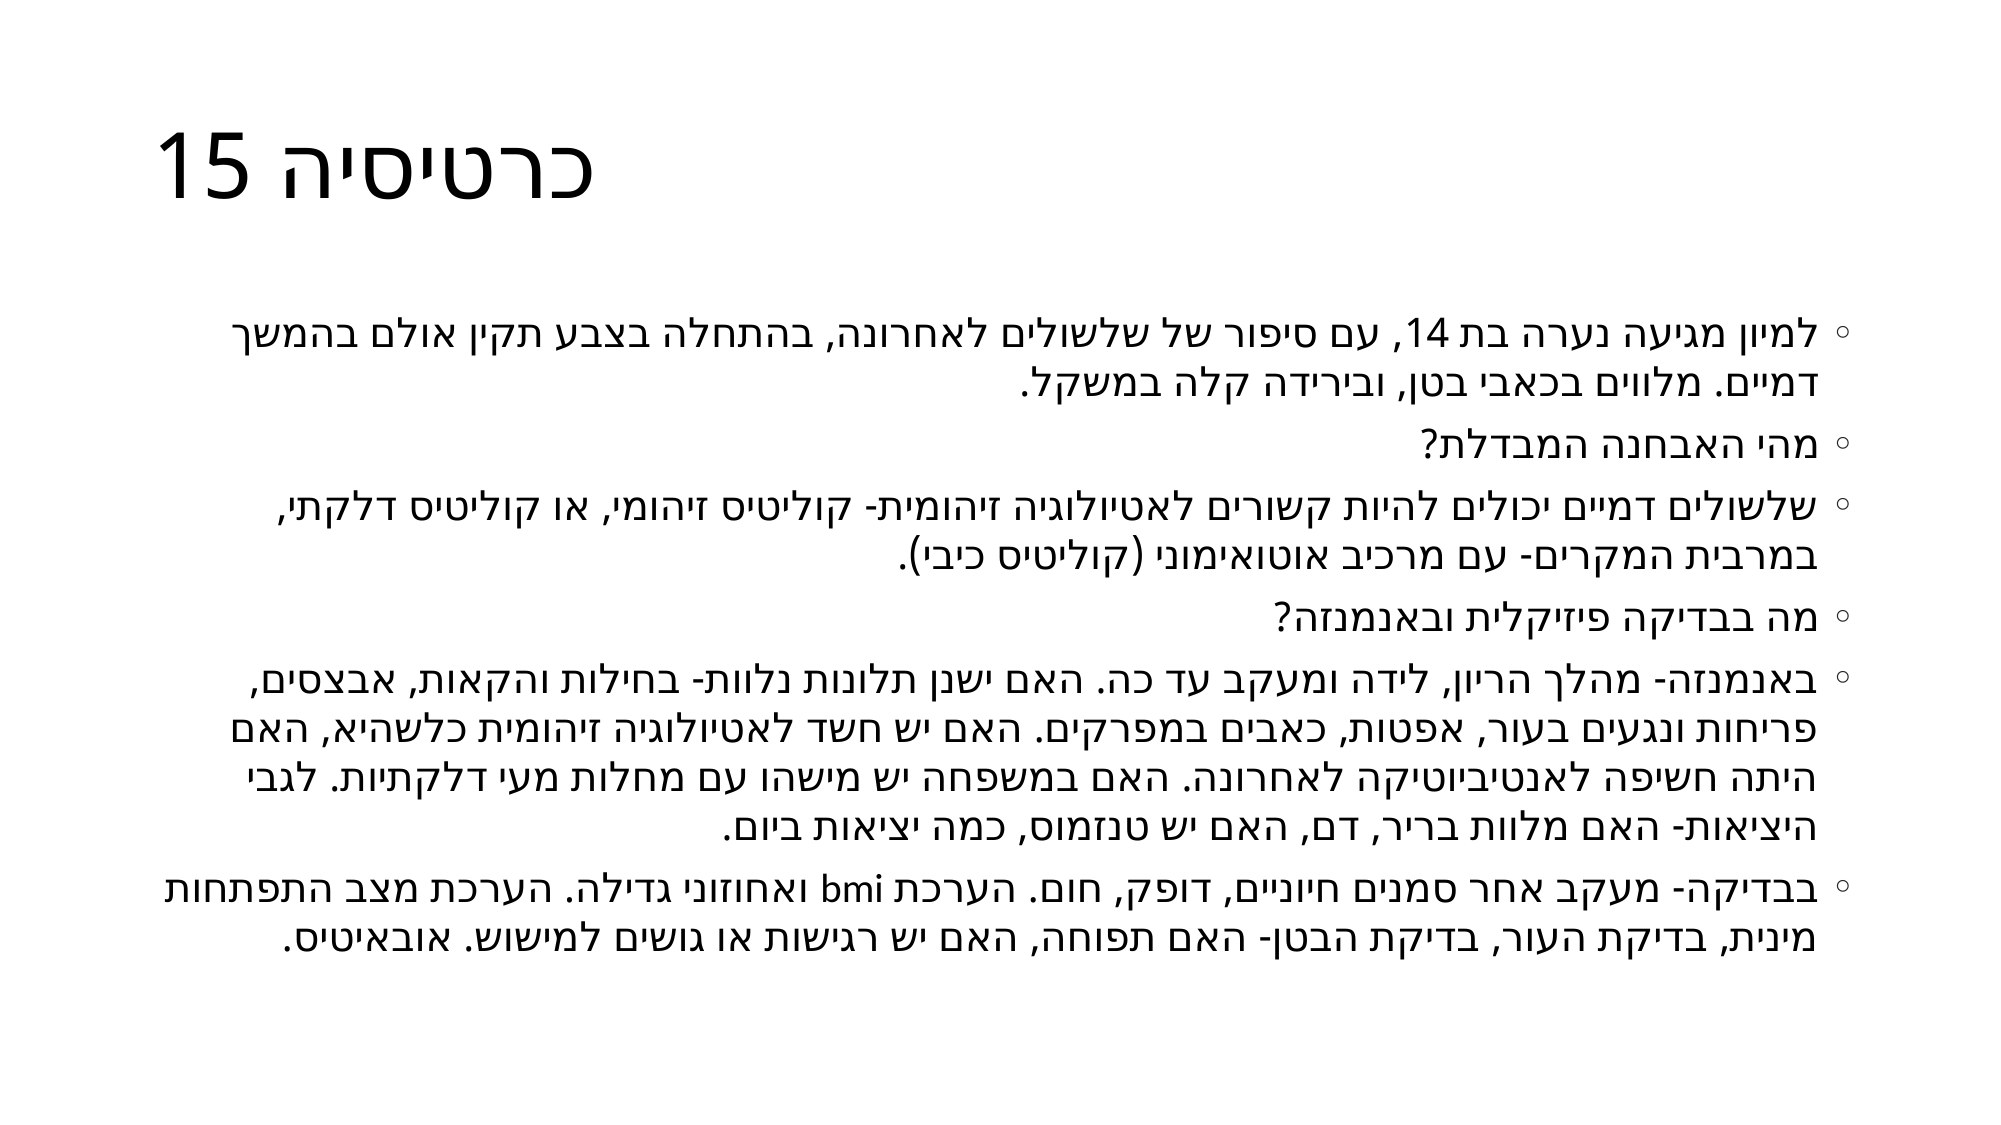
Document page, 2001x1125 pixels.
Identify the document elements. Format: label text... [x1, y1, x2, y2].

list למיון מגיעה נערה בת 14, עם סיפור של שלשולים לאחרונה, בהתחלה בצבע תקין אולם בהמשך דמיים. מלווים בכאבי בטן, ובירידה קלה במשקל. מהי האבחנה המבדלת? שלשולים דמיים יכולים להיות קשורים לאטיולוגיה זיהומית- קוליטיס זיהומי, או קוליטיס דלקתי, במרבית המקרים- עם מרכיב אוטואימוני (קוליטיס כיבי). מה בבדיקה פיזיקלית ובאנמנזה? באנמנזה- מהלך הריון, לידה ומעקב עד כה. האם ישנן תלונות נלוות- בחילות והקאות, אבצסים, פריחות ונגעים בעור, אפטות, כאבים במפרקים. האם יש חשד לאטיולוגיה זיהומית כלשהיא, האם היתה חשיפה לאנטיביוטיקה לאחרונה. האם במשפחה יש מישהו עם מחלות מעי דלקתיות. לגבי היציאות- האם מלוות בריר, דם, האם יש טנזמוס, כמה יציאות ביום. בבדיקה- מעקב אחר סמנים חיוניים, דופק, חום. הערכת bmi ואחוזוני גדילה. הערכת מצב התפתחות מינית, בדיקת העור, בדיקת הבטן- האם תפוחה, האם יש רגישות או גושים למישוש. אובאיטיס. [137, 299, 1863, 1014]
title כרטיסיה 15 [137, 59, 1863, 278]
